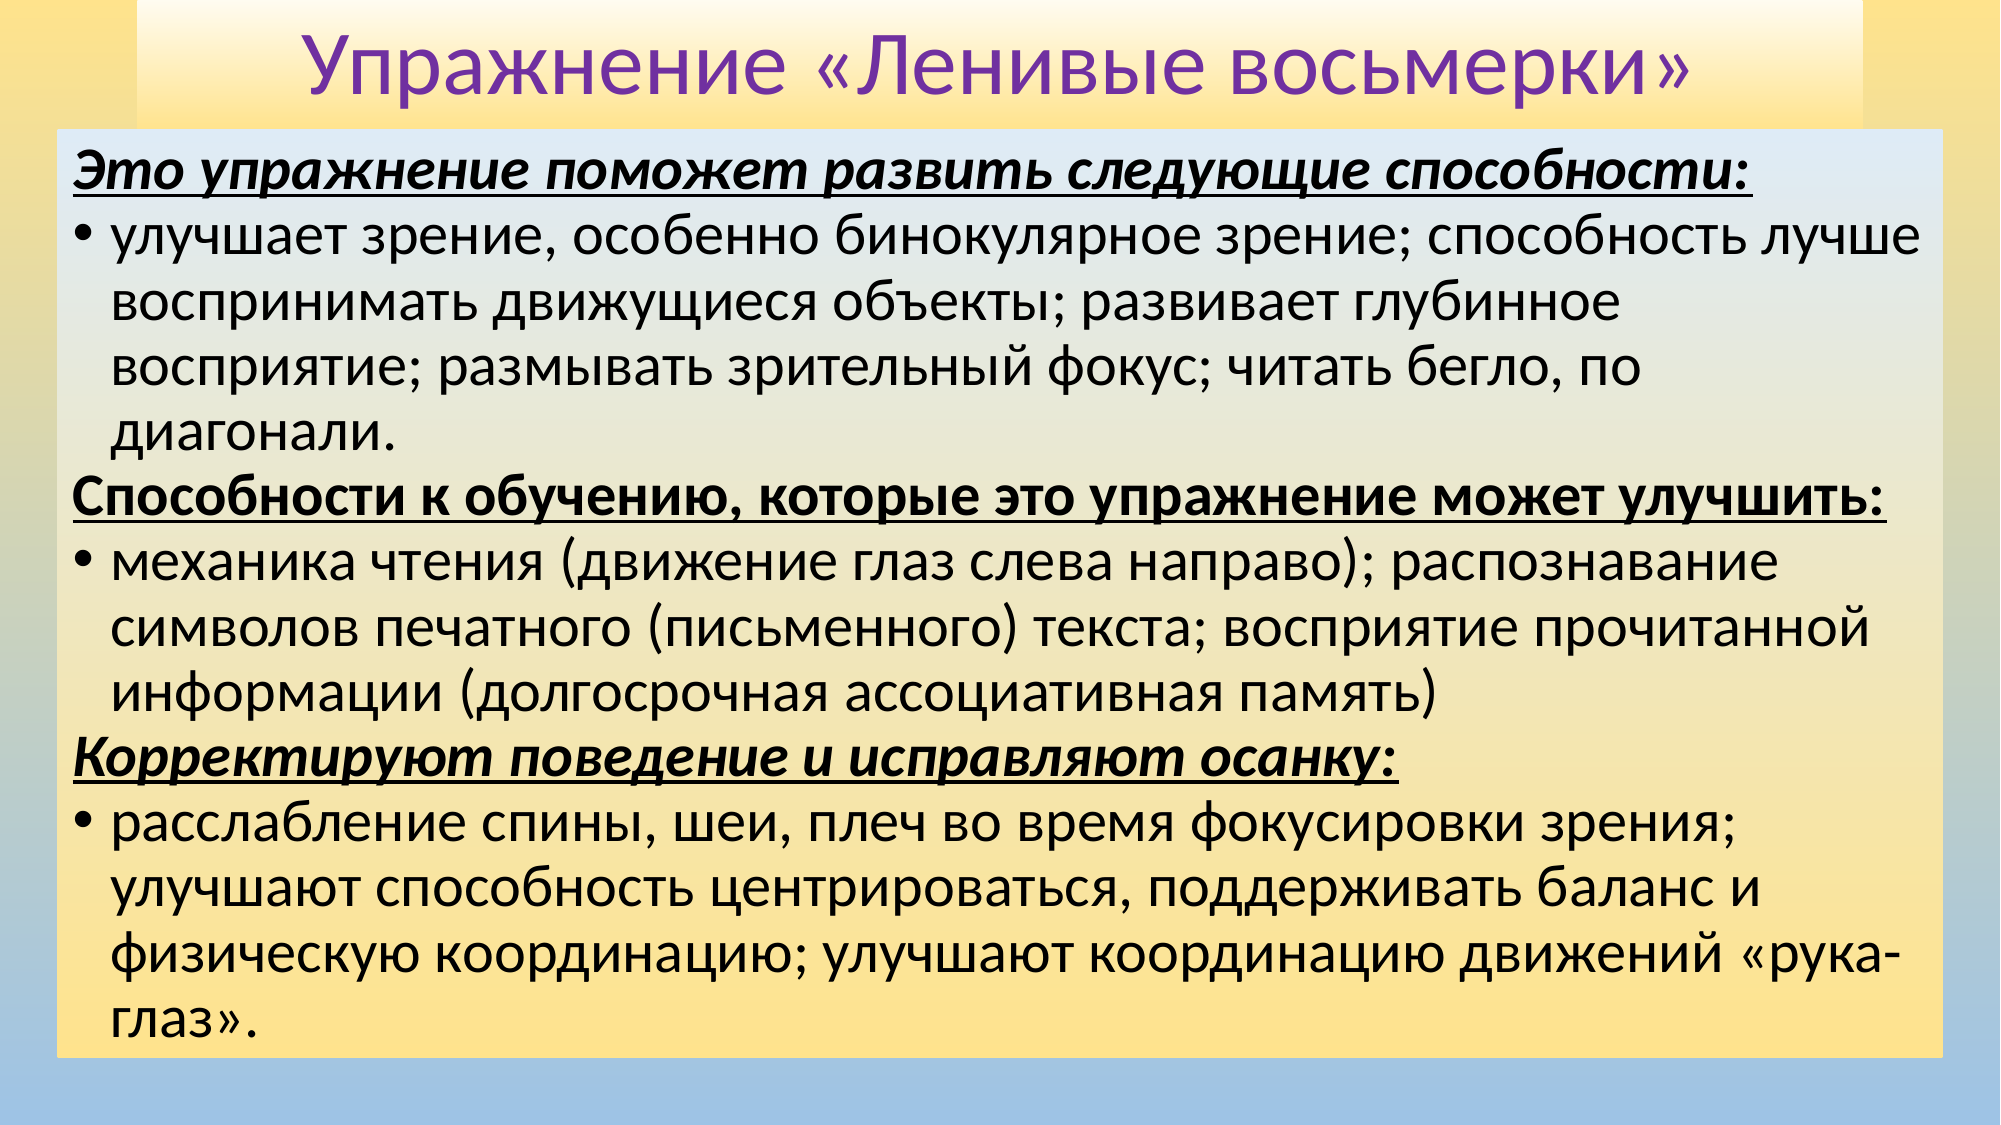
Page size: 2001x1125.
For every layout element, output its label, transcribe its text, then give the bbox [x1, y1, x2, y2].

list Это упражнение поможет развить следующие способности: улучшает зрение, особенно бинокулярное зрение; способность лучше воспринимать движущиеся объекты; развивает глубинное восприятие; размывать зрительный фокус; читать бегло, по диагонали. Способности к обучению, которые это упражнение может улучшить: механика чтения (движение глаз слева направо); распознавание символов печатного (письменного) текста; восприятие прочитанной информации (долгосрочная ассоциативная память) Корректируют поведение и исправляют осанку: расслабление спины, шеи, плеч во время фокусировки зрения; улучшают способность центрироваться, поддерживать баланс и физическую координацию; улучшают координацию движений «рука-глаз». [57, 129, 1943, 1058]
title Упражнение «Ленивые восьмерки» [137, 0, 1863, 129]
